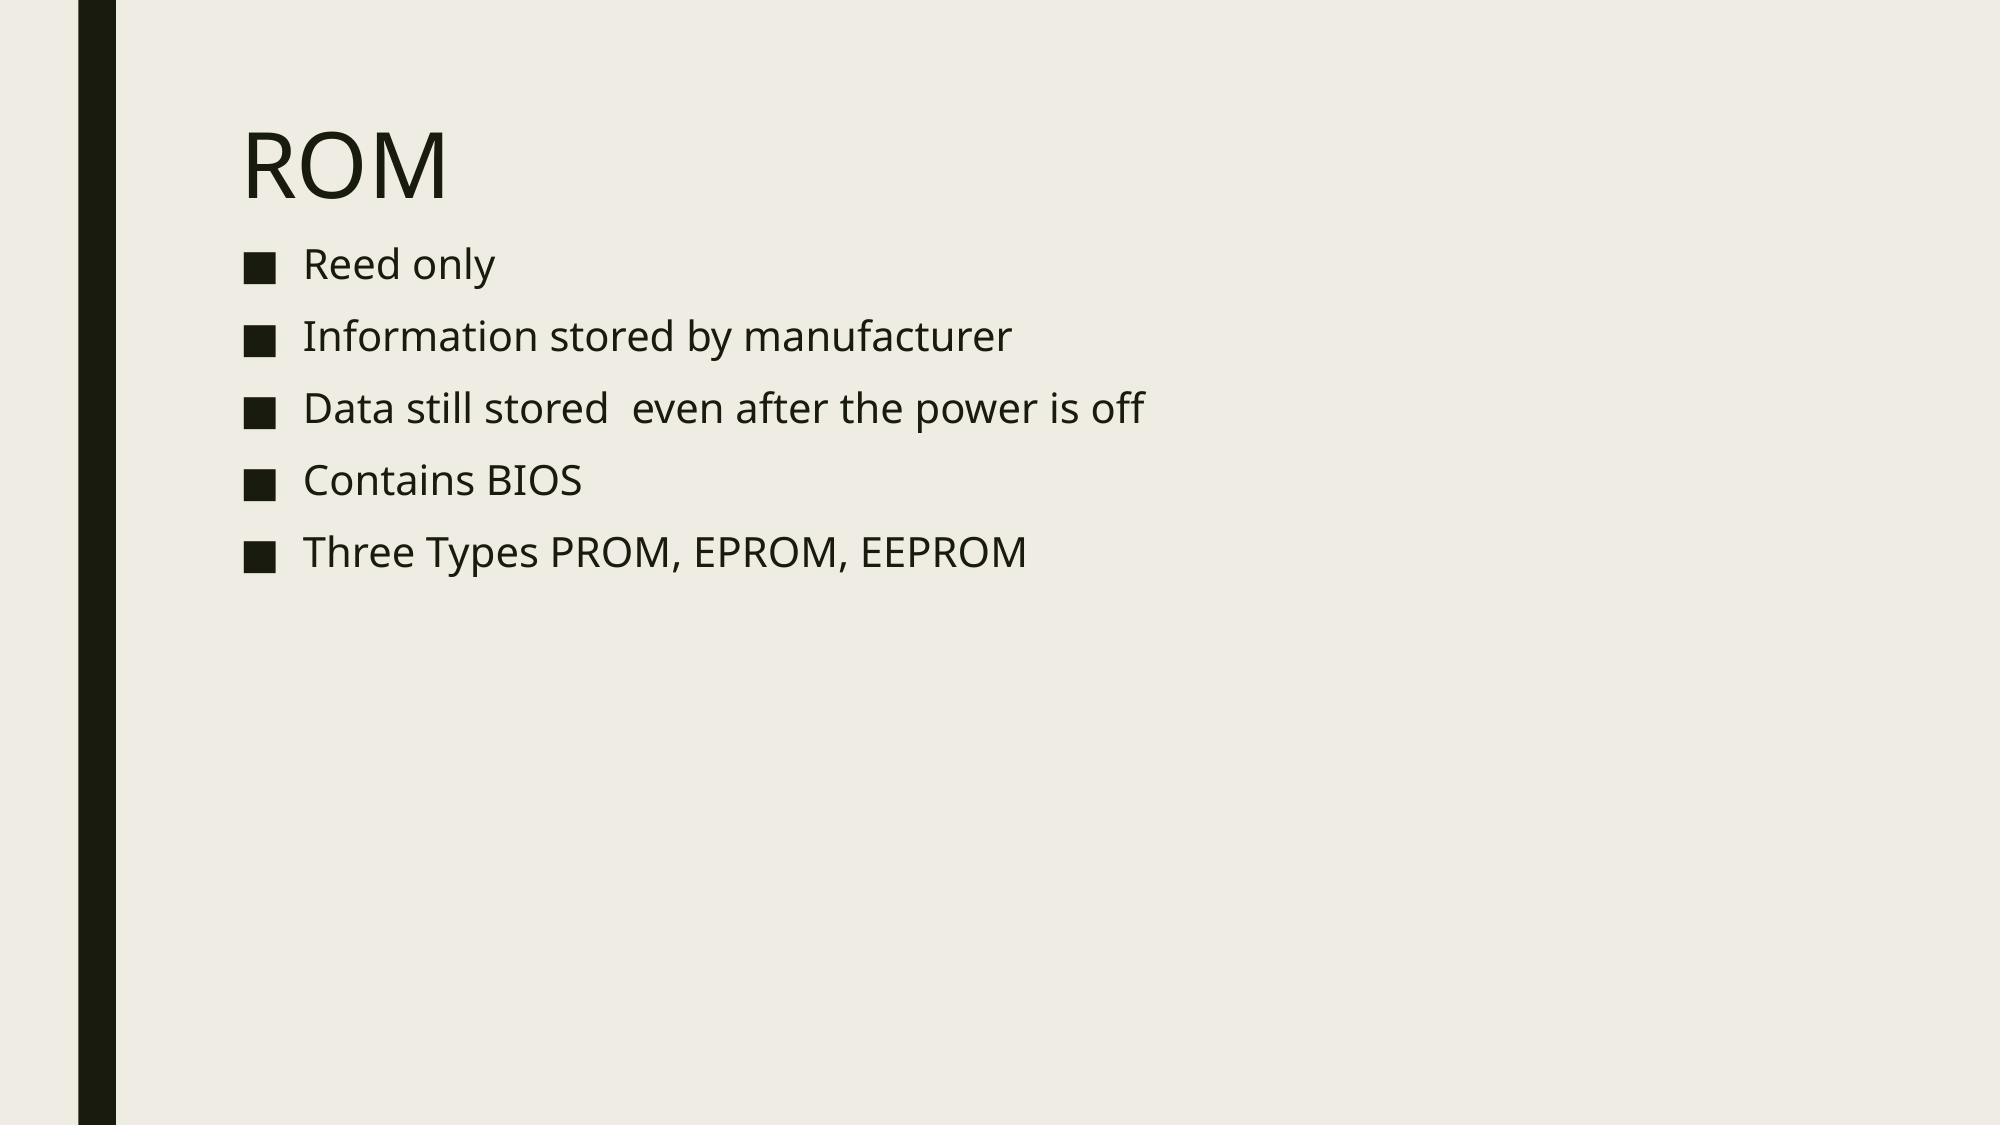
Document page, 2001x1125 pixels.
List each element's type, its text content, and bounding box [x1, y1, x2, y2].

list Reed only Information stored by manufacturer Data still stored even after the power is off Contains BIOS Three Types PROM, EPROM, EEPROM [225, 234, 1800, 1000]
title ROM [225, 112, 1800, 234]
